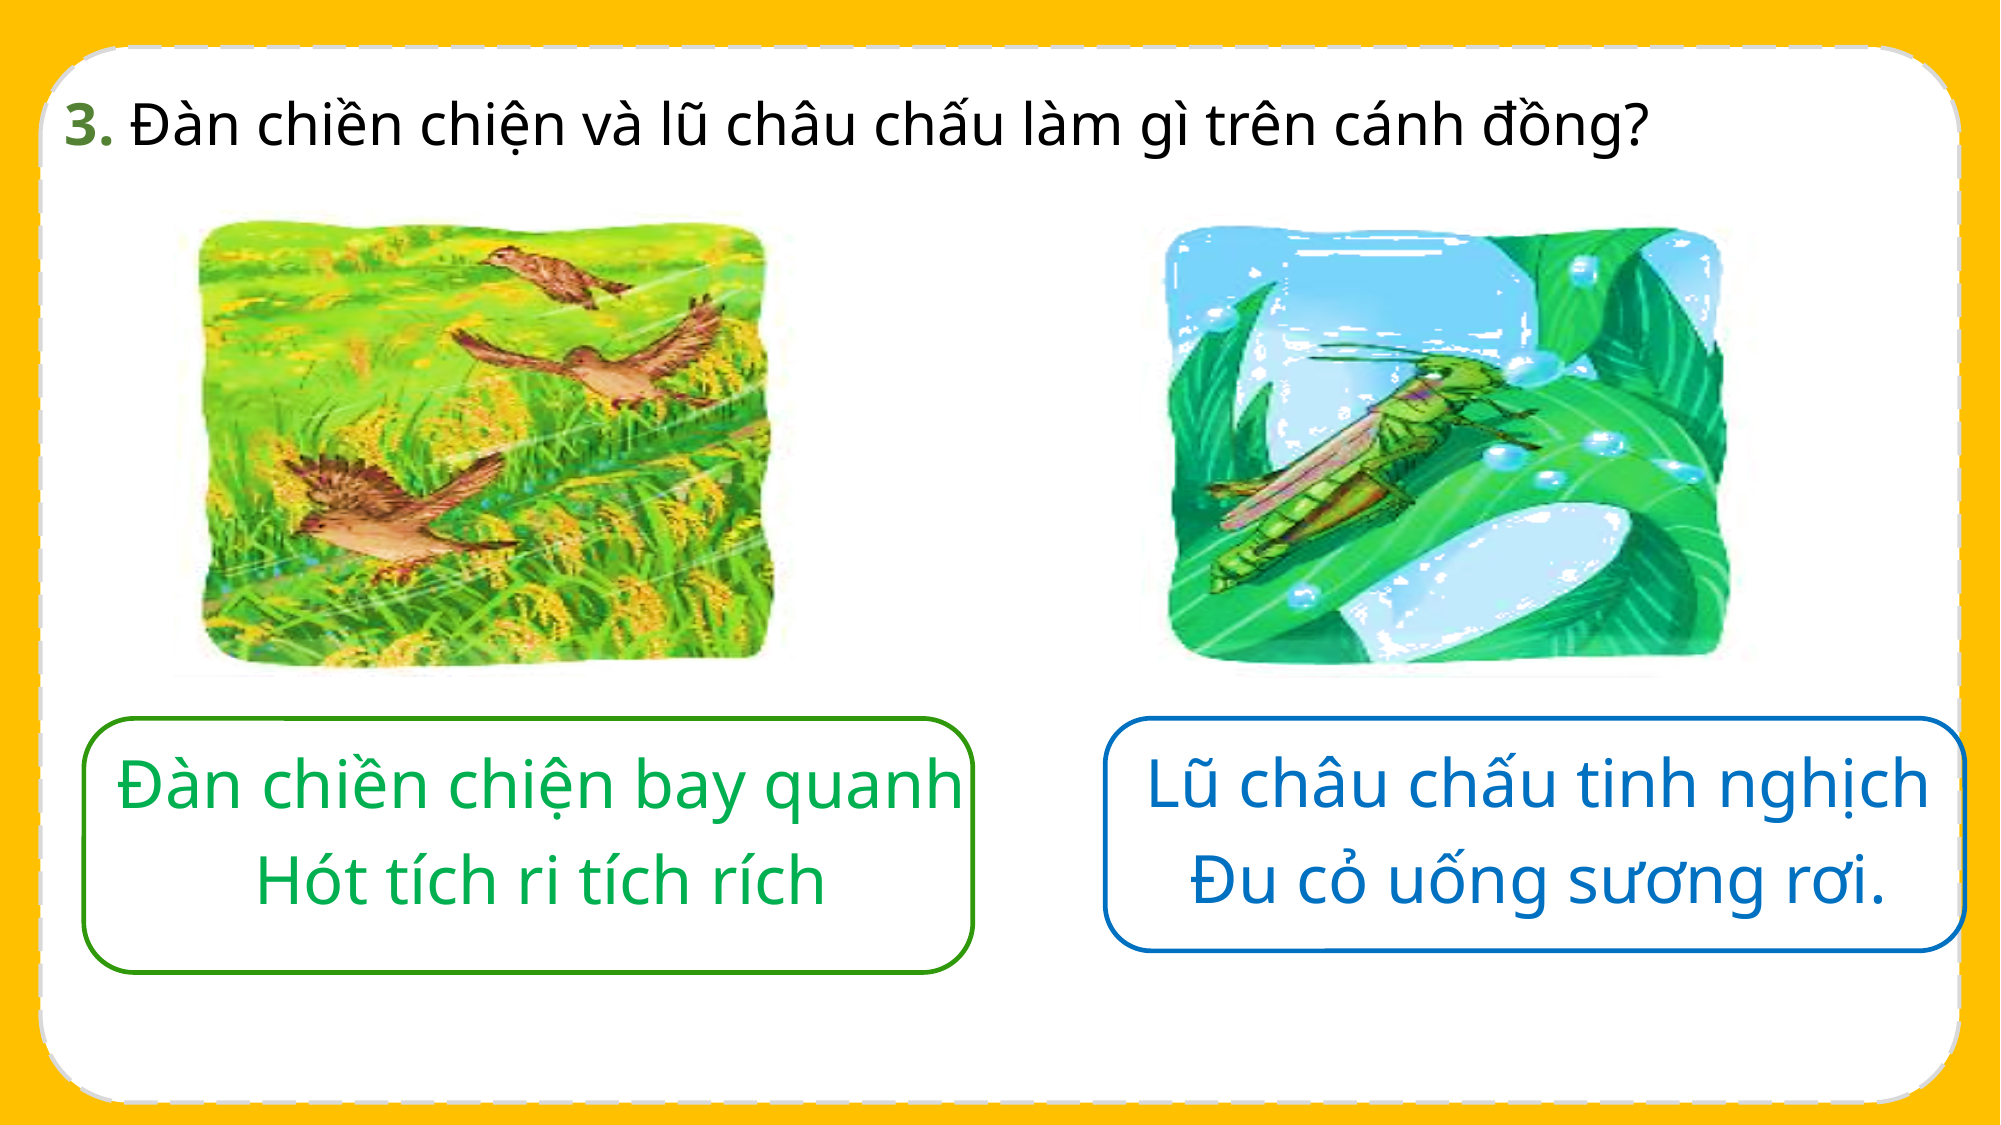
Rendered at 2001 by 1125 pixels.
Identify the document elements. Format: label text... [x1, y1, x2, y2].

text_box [967, 717, 2000, 951]
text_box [0, 638, 1156, 973]
text_box 3. Đàn chiền chiện và lũ châu chấu làm gì trên cánh đồng? [50, 44, 1908, 165]
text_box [173, 209, 1772, 682]
